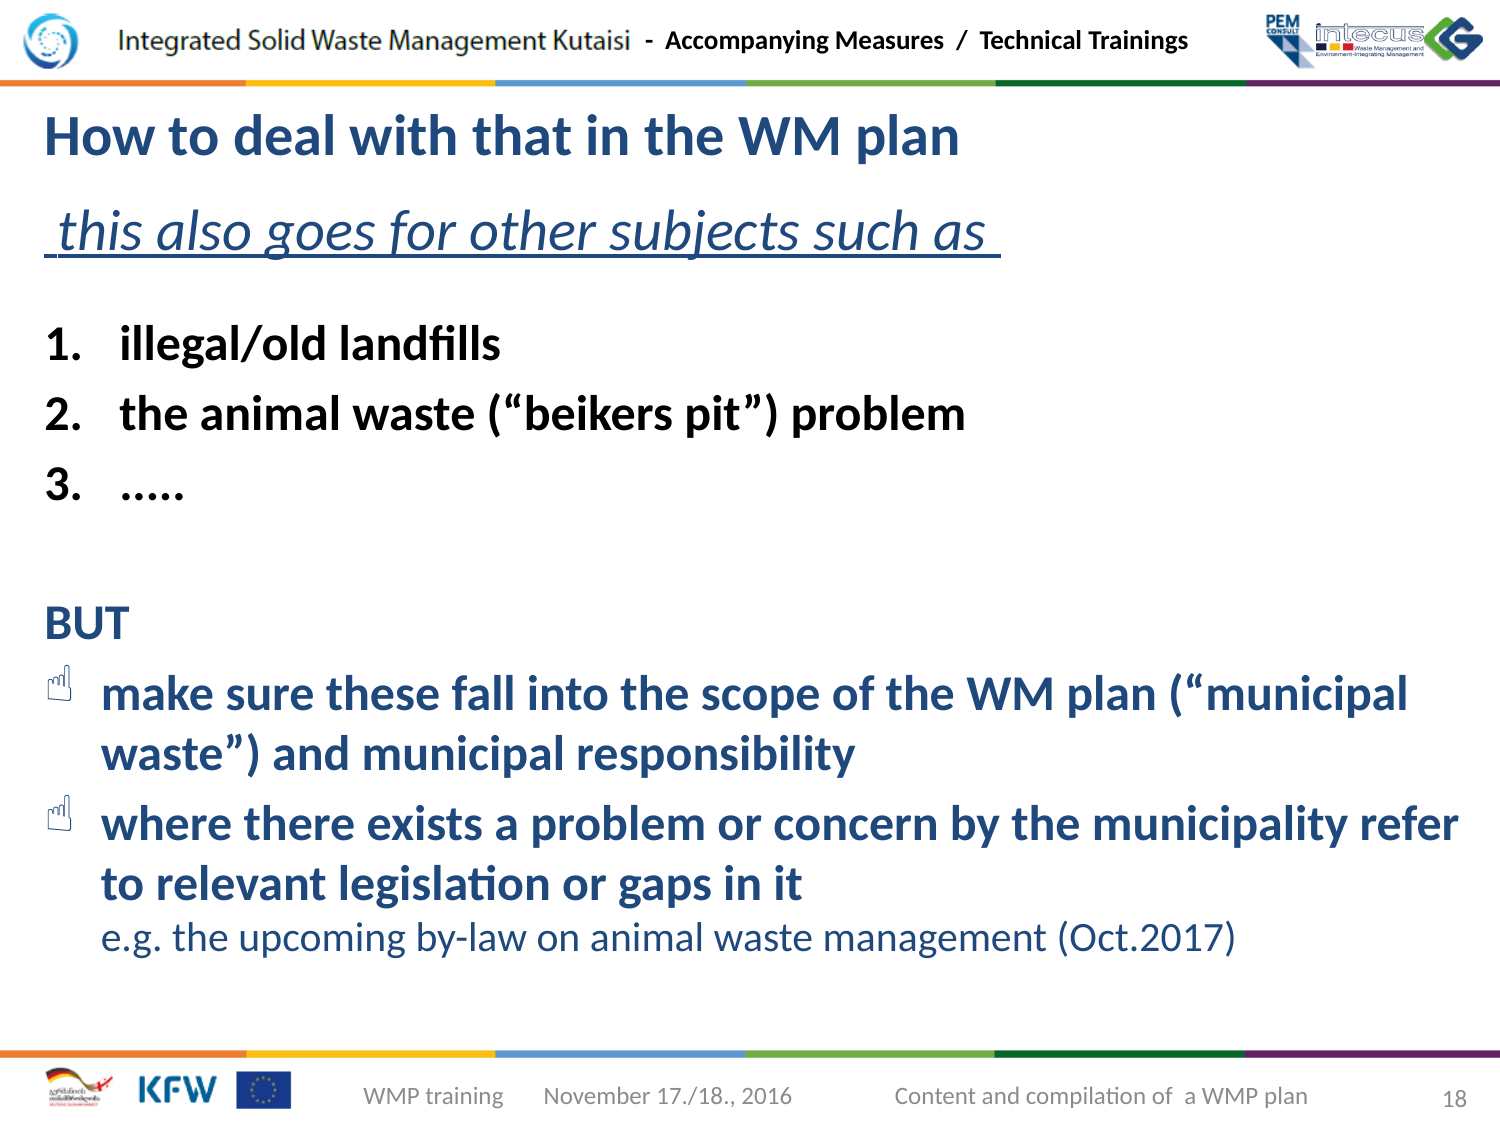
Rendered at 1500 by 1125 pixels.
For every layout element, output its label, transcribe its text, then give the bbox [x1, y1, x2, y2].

text_box this also goes for other subjects such as [29, 184, 1483, 264]
text_box illegal/old landfills the animal waste (“beikers pit”) problem ..... BUT make sure these fall into the scope of the WM plan (“municipal waste”) and municipal responsibility where there exists a problem or concern by the municipality refer to relevant legislation or gaps in it e.g. the upcoming by-law on animal waste management (Oct.2017) [29, 302, 1483, 988]
picture [0, 1048, 1500, 1125]
picture [0, 1, 1500, 94]
text_box How to deal with that in the WM plan [29, 90, 1483, 170]
